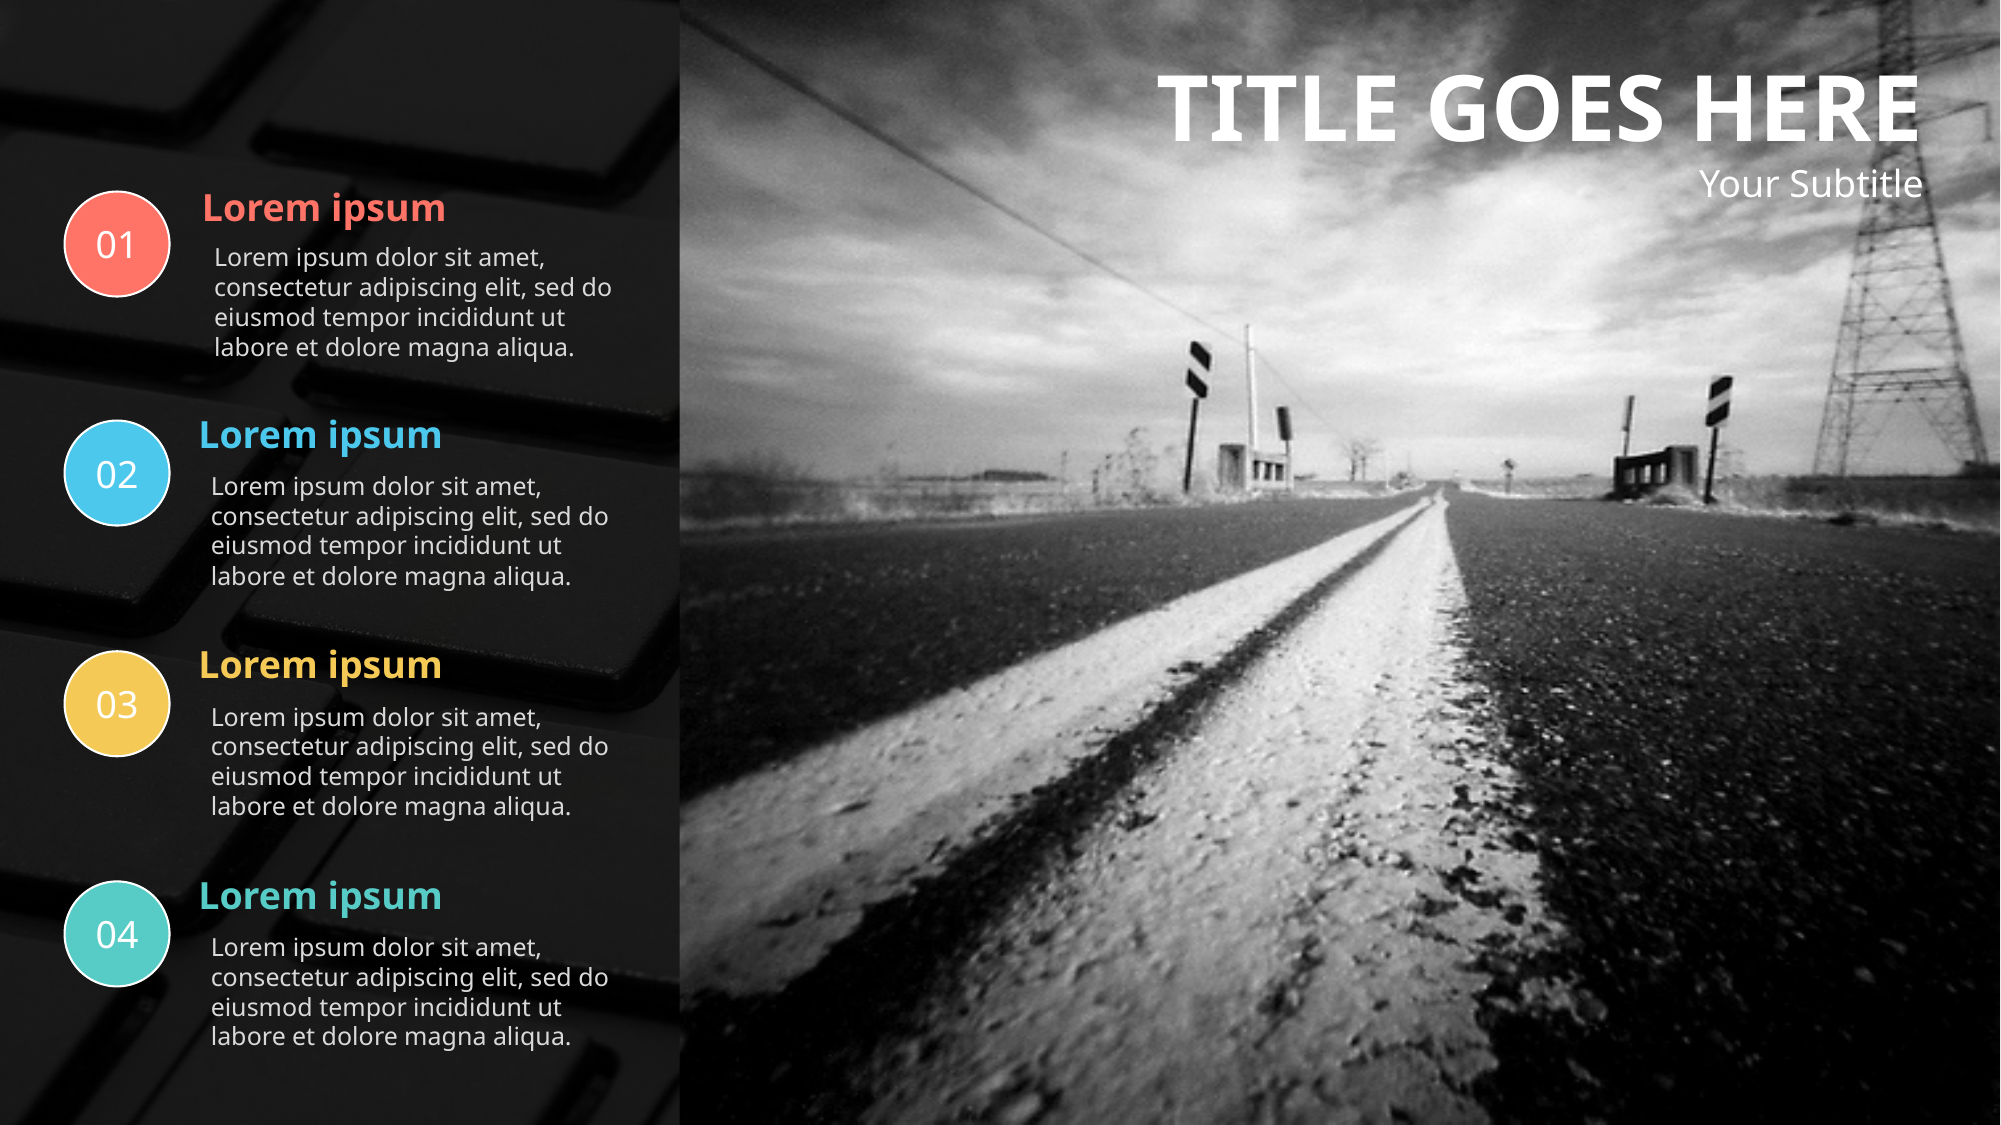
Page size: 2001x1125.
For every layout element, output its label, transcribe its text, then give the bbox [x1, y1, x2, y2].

text_box 04 [63, 880, 171, 988]
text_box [204, 183, 647, 368]
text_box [200, 410, 643, 597]
text_box 03 [63, 650, 171, 758]
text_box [200, 871, 643, 1058]
text_box TITLE GOES HERE Your Subtitle [1035, 42, 1939, 212]
text_box 02 [63, 419, 171, 527]
text_box 01 [63, 190, 171, 298]
text_box [679, 0, 2000, 1125]
picture [0, 0, 679, 1125]
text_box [200, 641, 643, 828]
